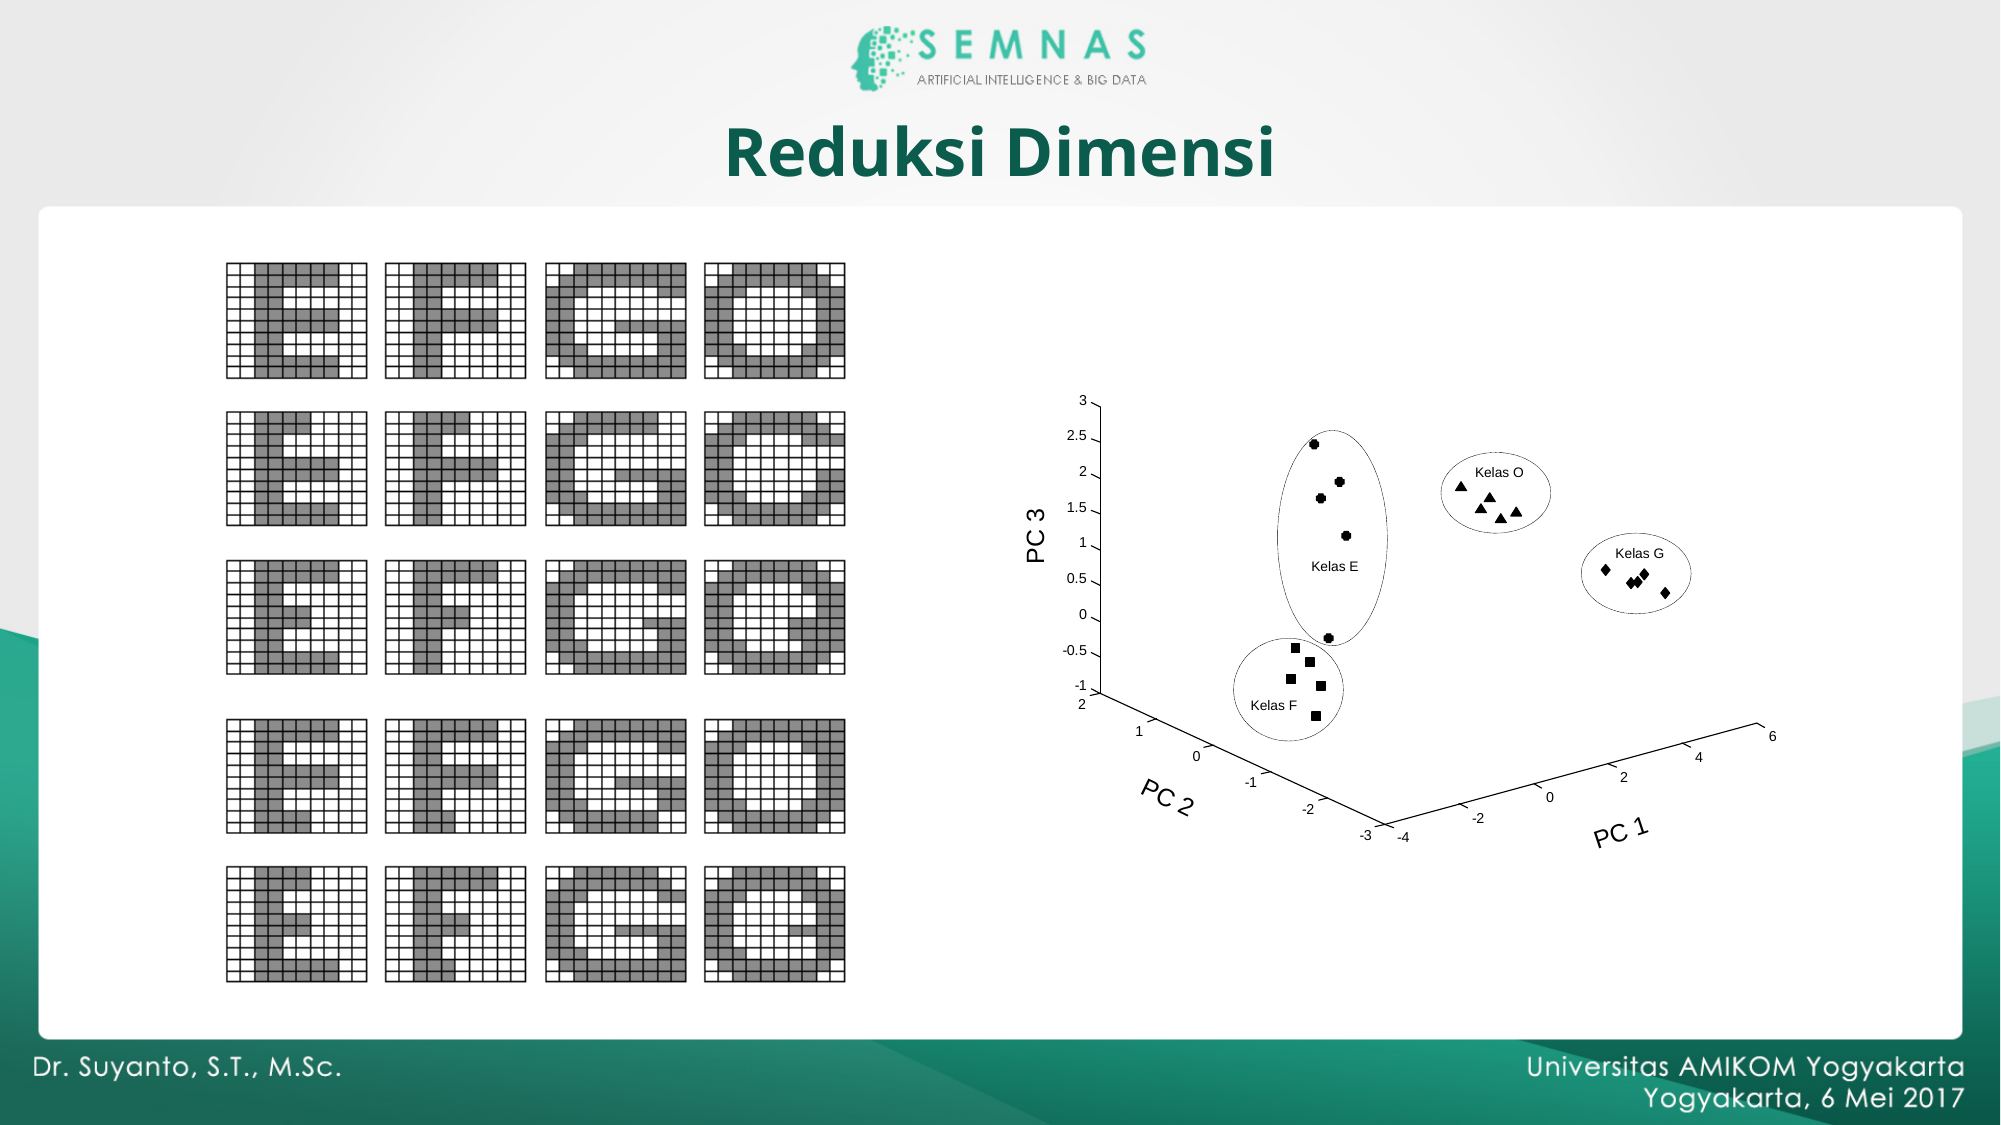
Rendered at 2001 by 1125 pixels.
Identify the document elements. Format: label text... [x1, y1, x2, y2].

text_box Reduksi Dimensi [584, 102, 1416, 198]
picture [0, 0, 2001, 1125]
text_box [1011, 385, 1781, 855]
